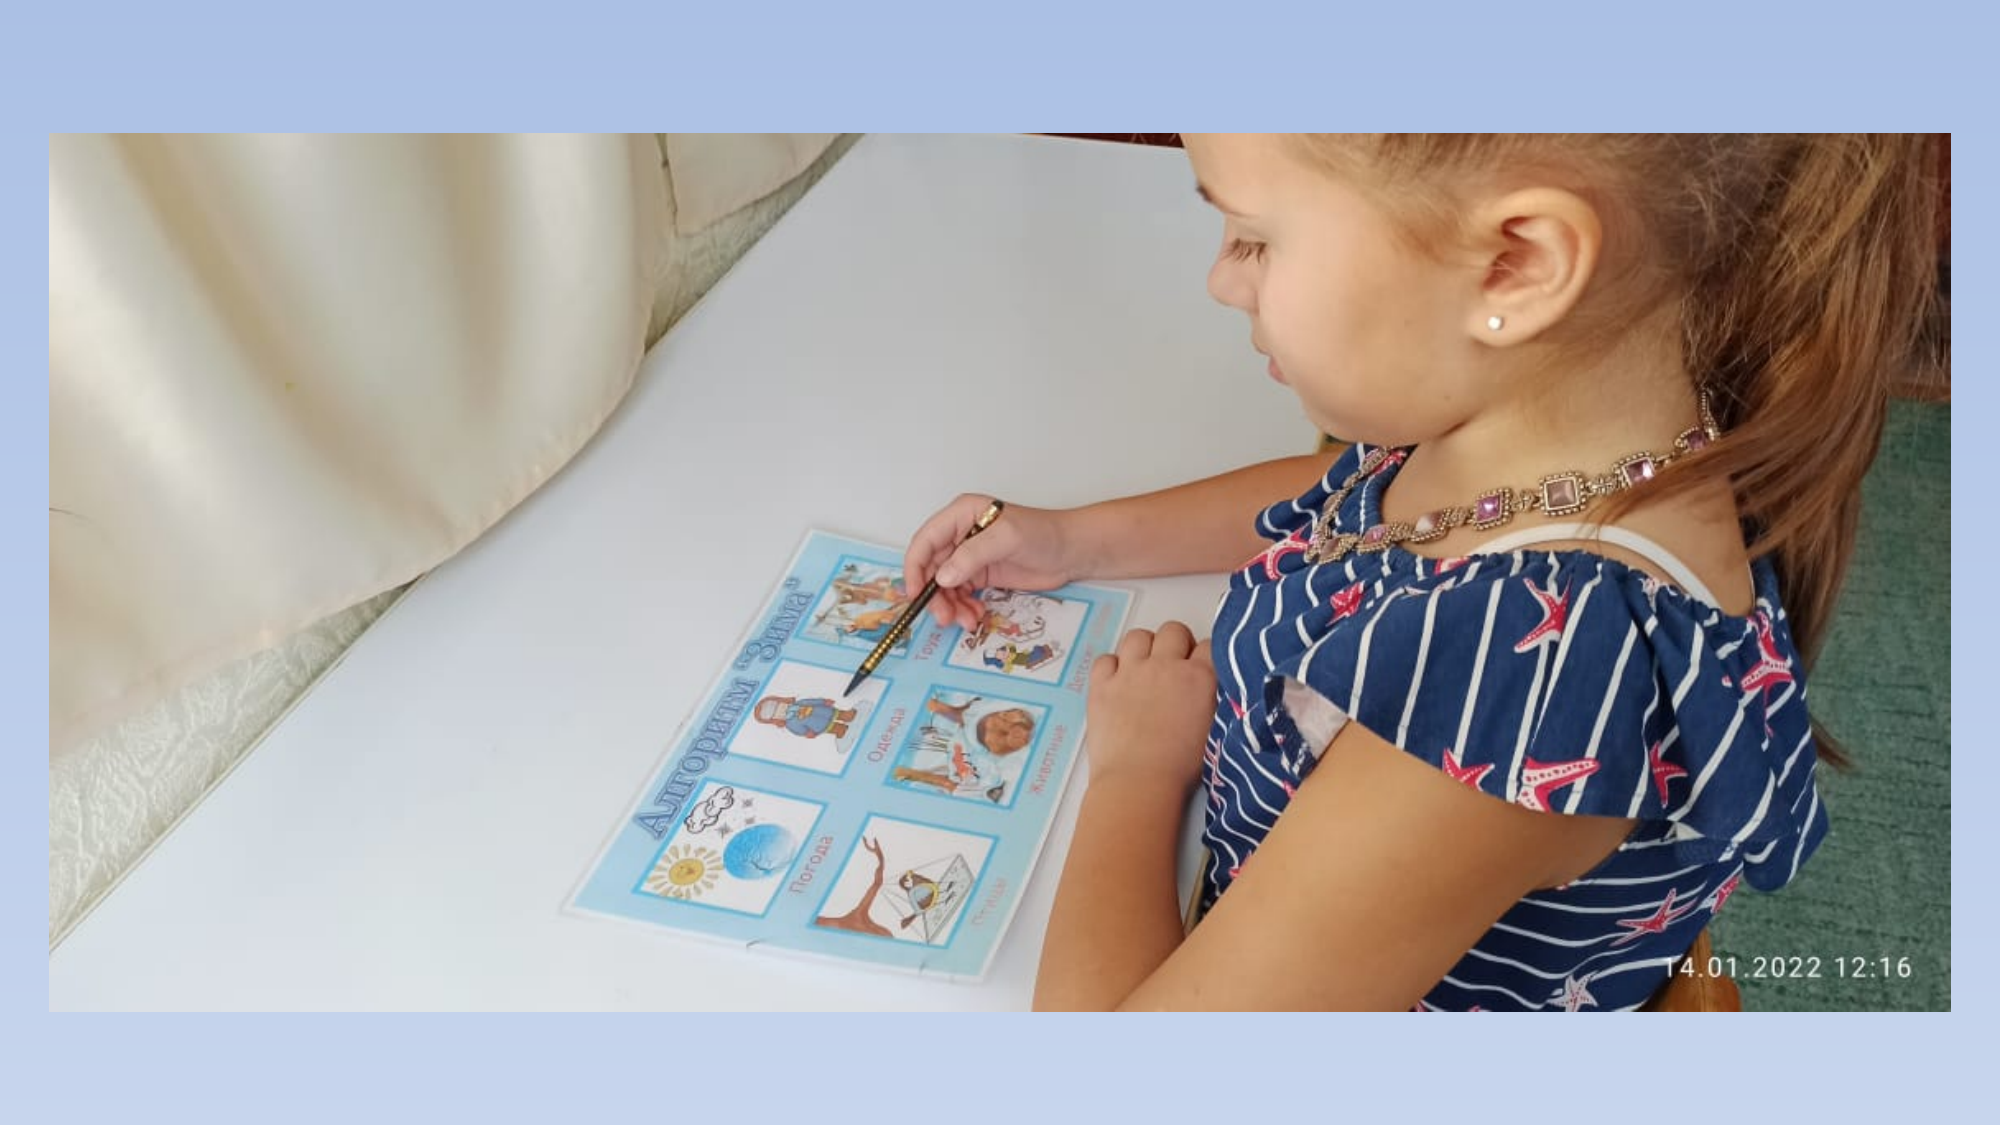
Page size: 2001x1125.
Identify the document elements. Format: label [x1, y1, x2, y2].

picture [49, 133, 1951, 1012]
